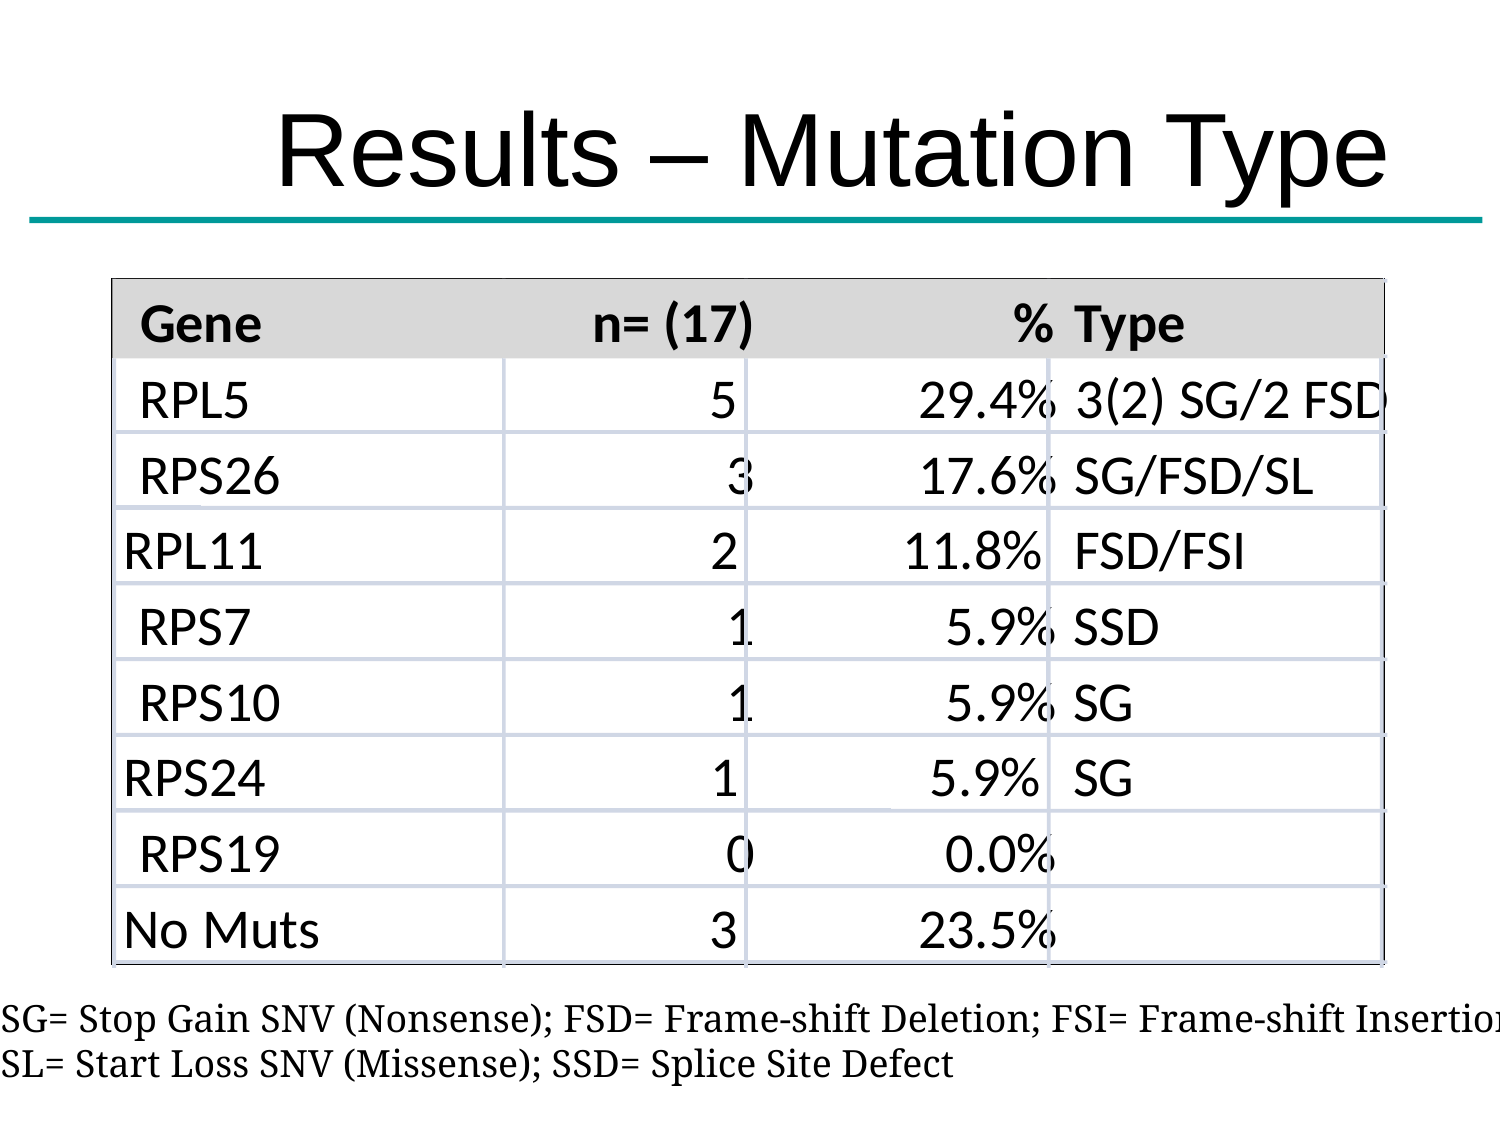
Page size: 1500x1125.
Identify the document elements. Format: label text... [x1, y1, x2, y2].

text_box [111, 278, 1407, 976]
text_box SG= Stop Gain SNV (Nonsense); FSD= Frame-shift Deletion; FSI= Frame-shift Insertion; SL= Start Loss SNV (Missense); SSD= Splice Site Defect [0, 987, 1500, 1093]
title Results – Mutation Type [274, 19, 1459, 208]
